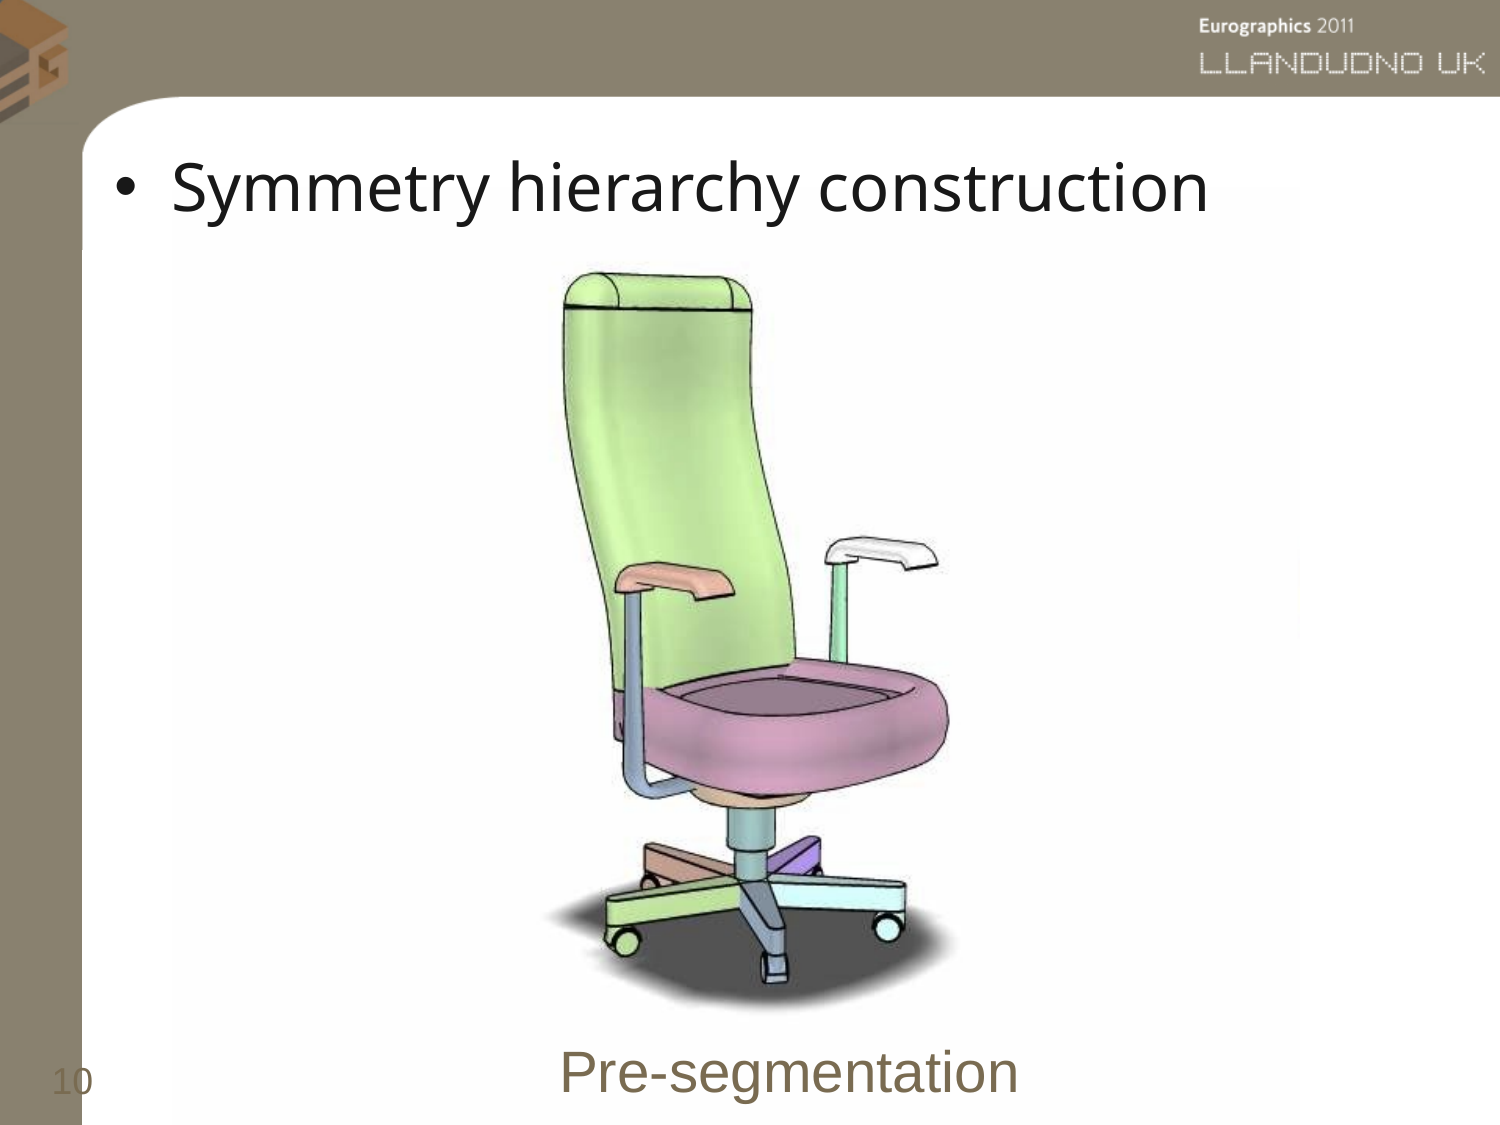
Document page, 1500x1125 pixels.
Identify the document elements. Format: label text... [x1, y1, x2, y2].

list Symmetry hierarchy construction [99, 137, 1463, 1101]
picture [0, 0, 1500, 1125]
